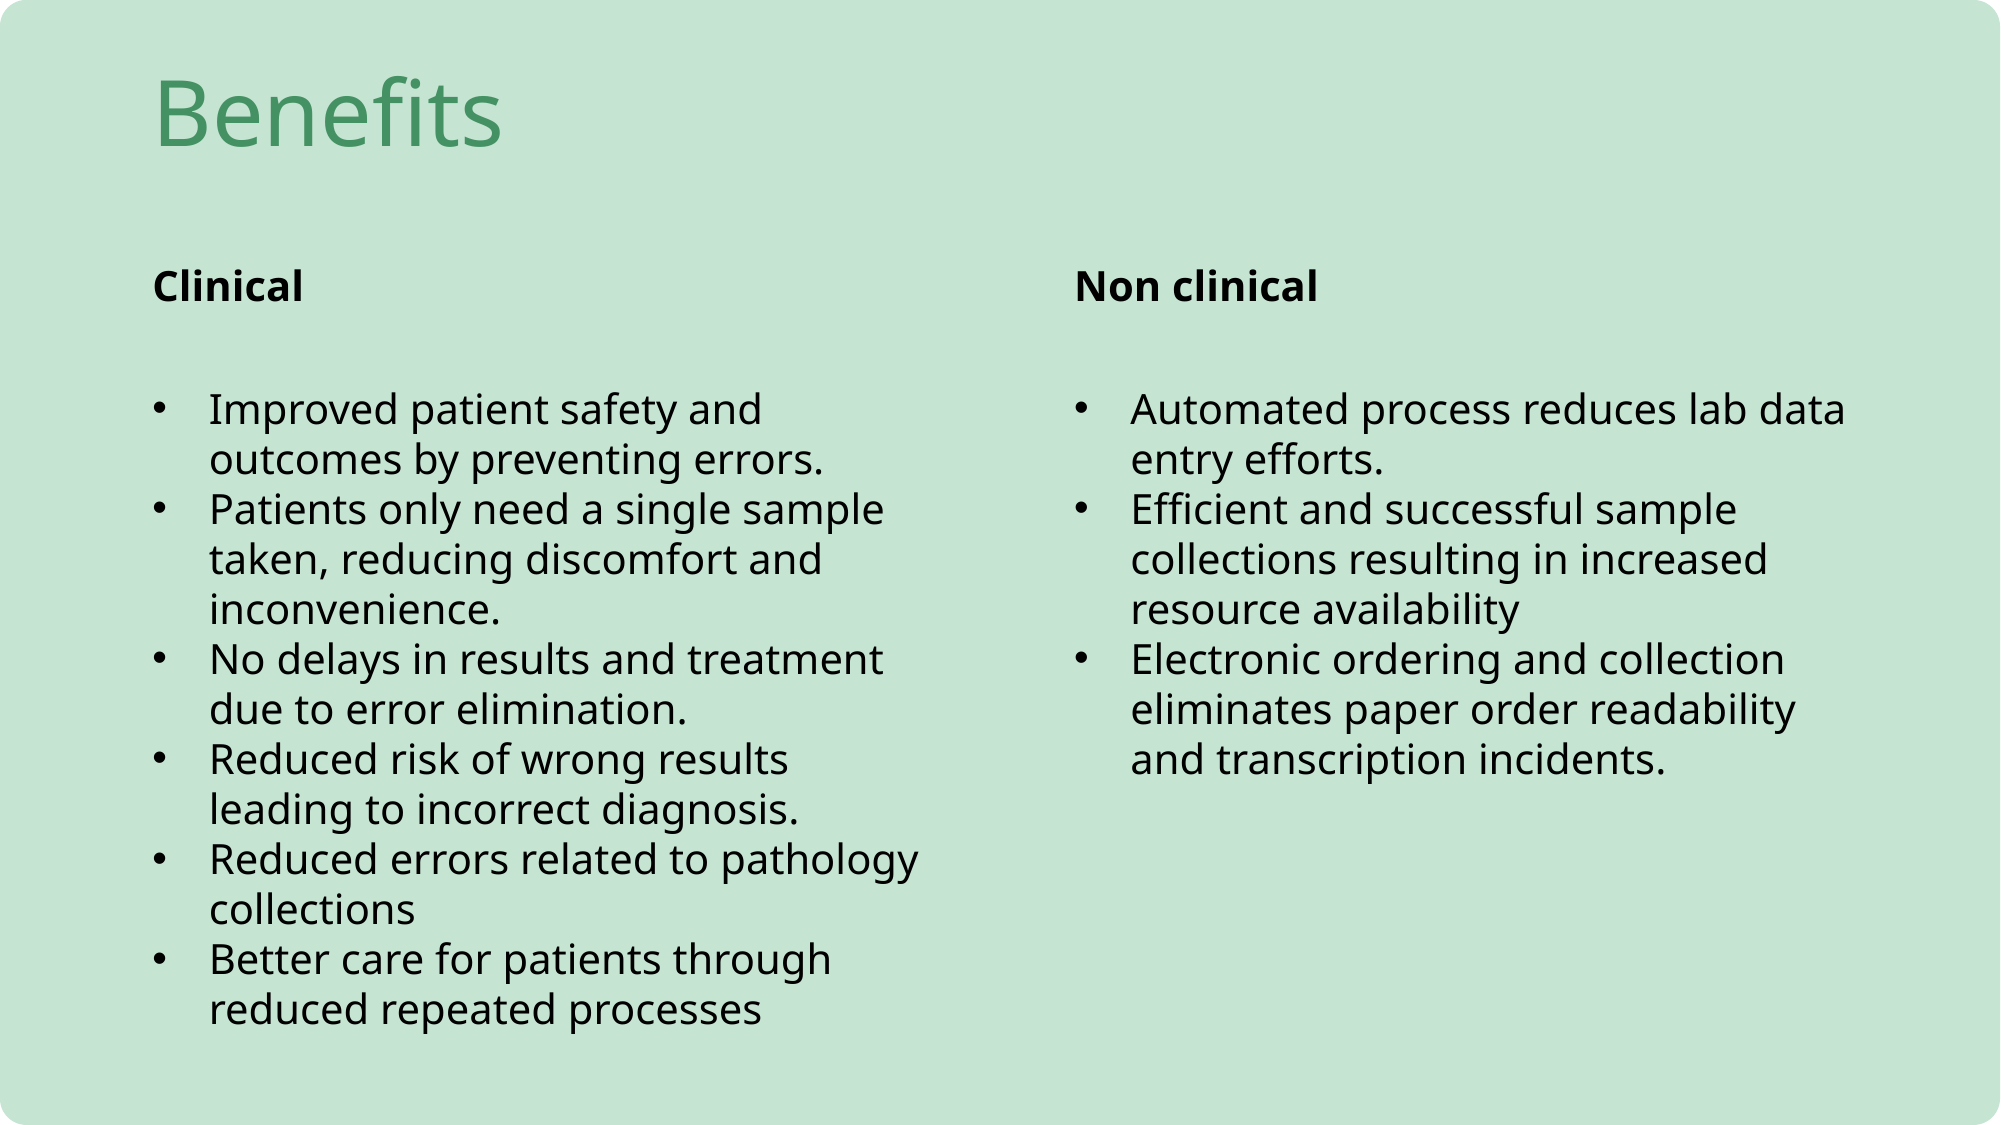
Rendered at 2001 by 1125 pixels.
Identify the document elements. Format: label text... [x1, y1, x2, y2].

title Benefits [137, 59, 1863, 202]
list Clinical [137, 201, 944, 375]
list Improved patient safety and outcomes by preventing errors. Patients only need a single sample taken, reducing discomfort and inconvenience. No delays in results and treatment due to error elimination. Reduced risk of wrong results leading to incorrect diagnosis. Reduced errors related to pathology collections Better care for patients through reduced repeated processes [137, 375, 944, 1089]
list Non clinical [1059, 201, 1866, 375]
list Automated process reduces lab data entry efforts. Efficient and successful sample collections resulting in increased resource availability Electronic ordering and collection eliminates paper order readability and transcription incidents. [1059, 375, 1866, 1089]
